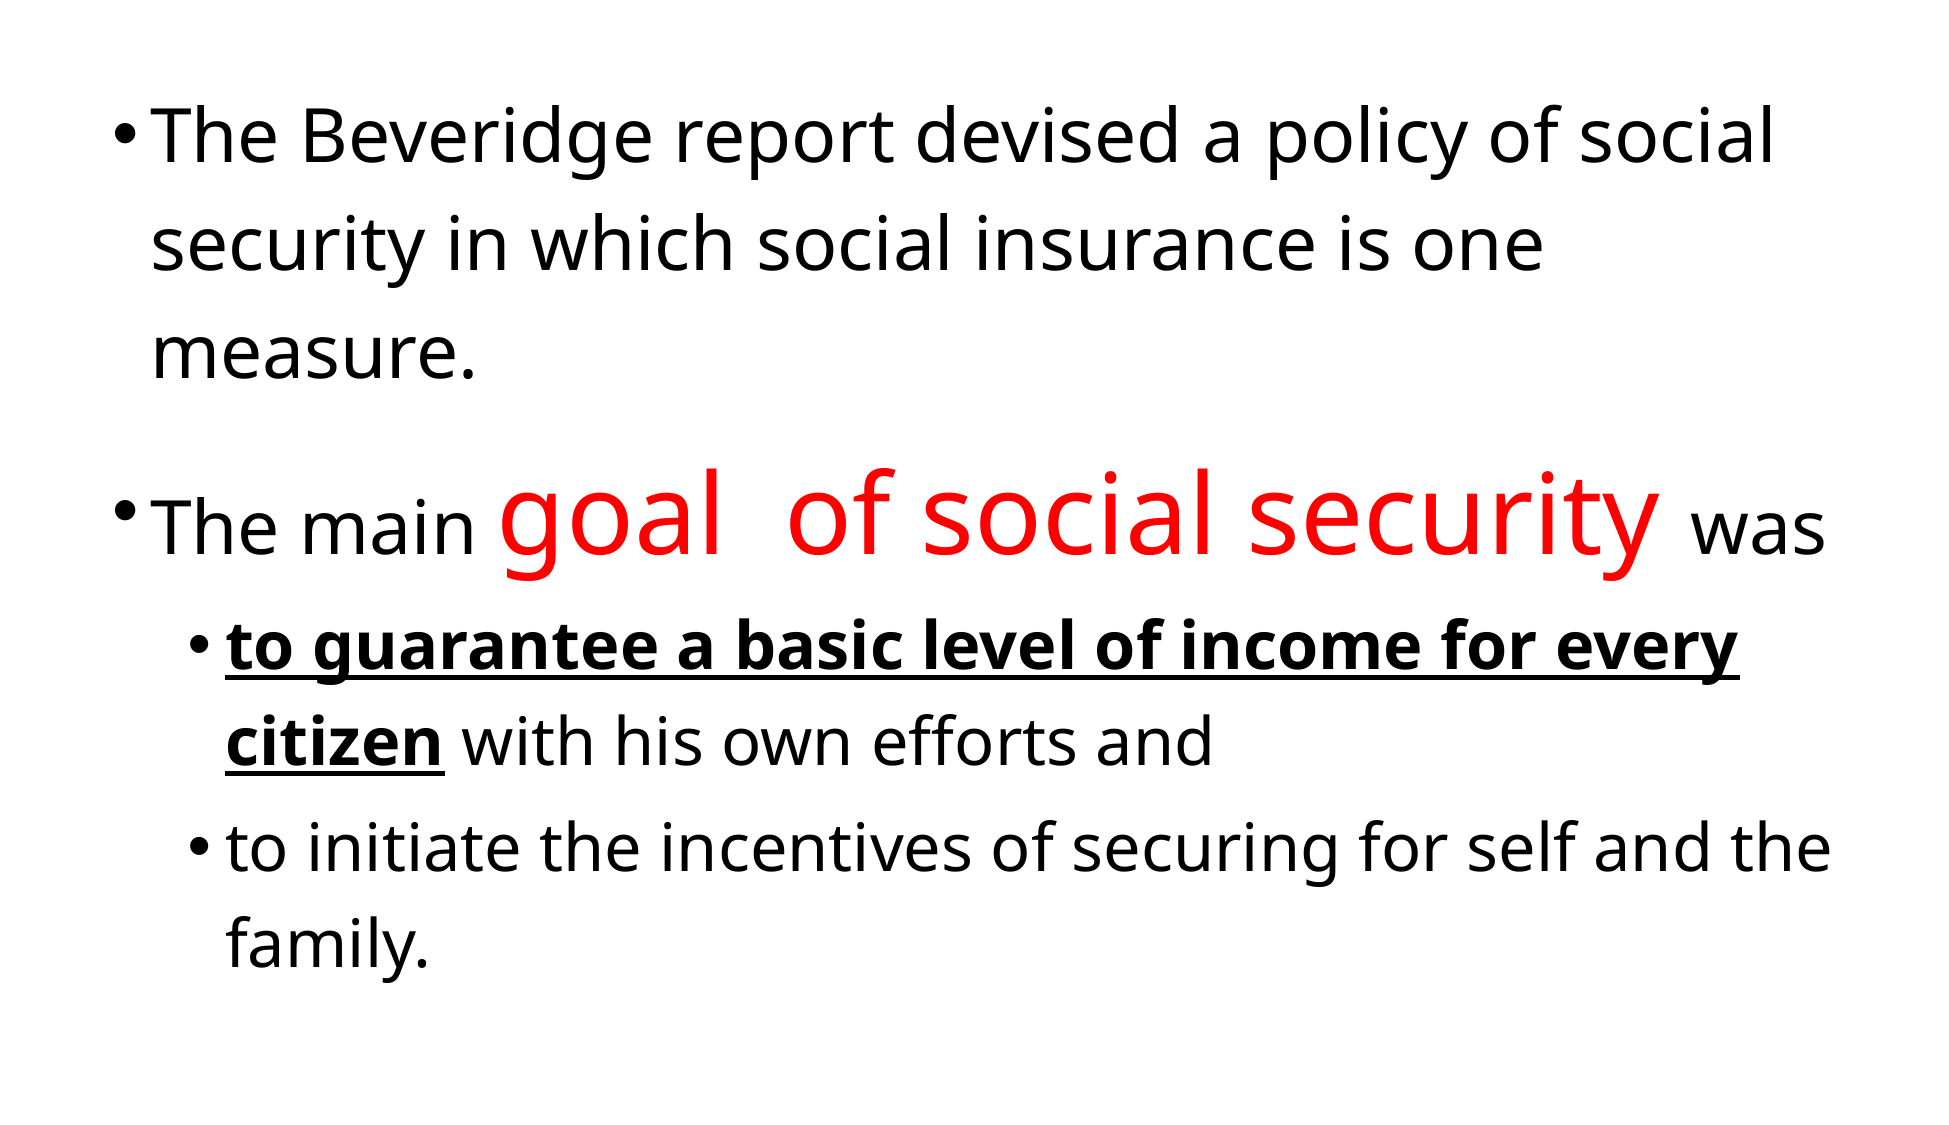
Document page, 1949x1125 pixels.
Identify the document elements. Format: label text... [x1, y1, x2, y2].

list The Beveridge report devised a policy of social security in which social insurance is one measure. The main goal of social security was to guarantee a basic level of income for every citizen with his own efforts and to initiate the incentives of securing for self and the family. [97, 62, 1852, 1100]
